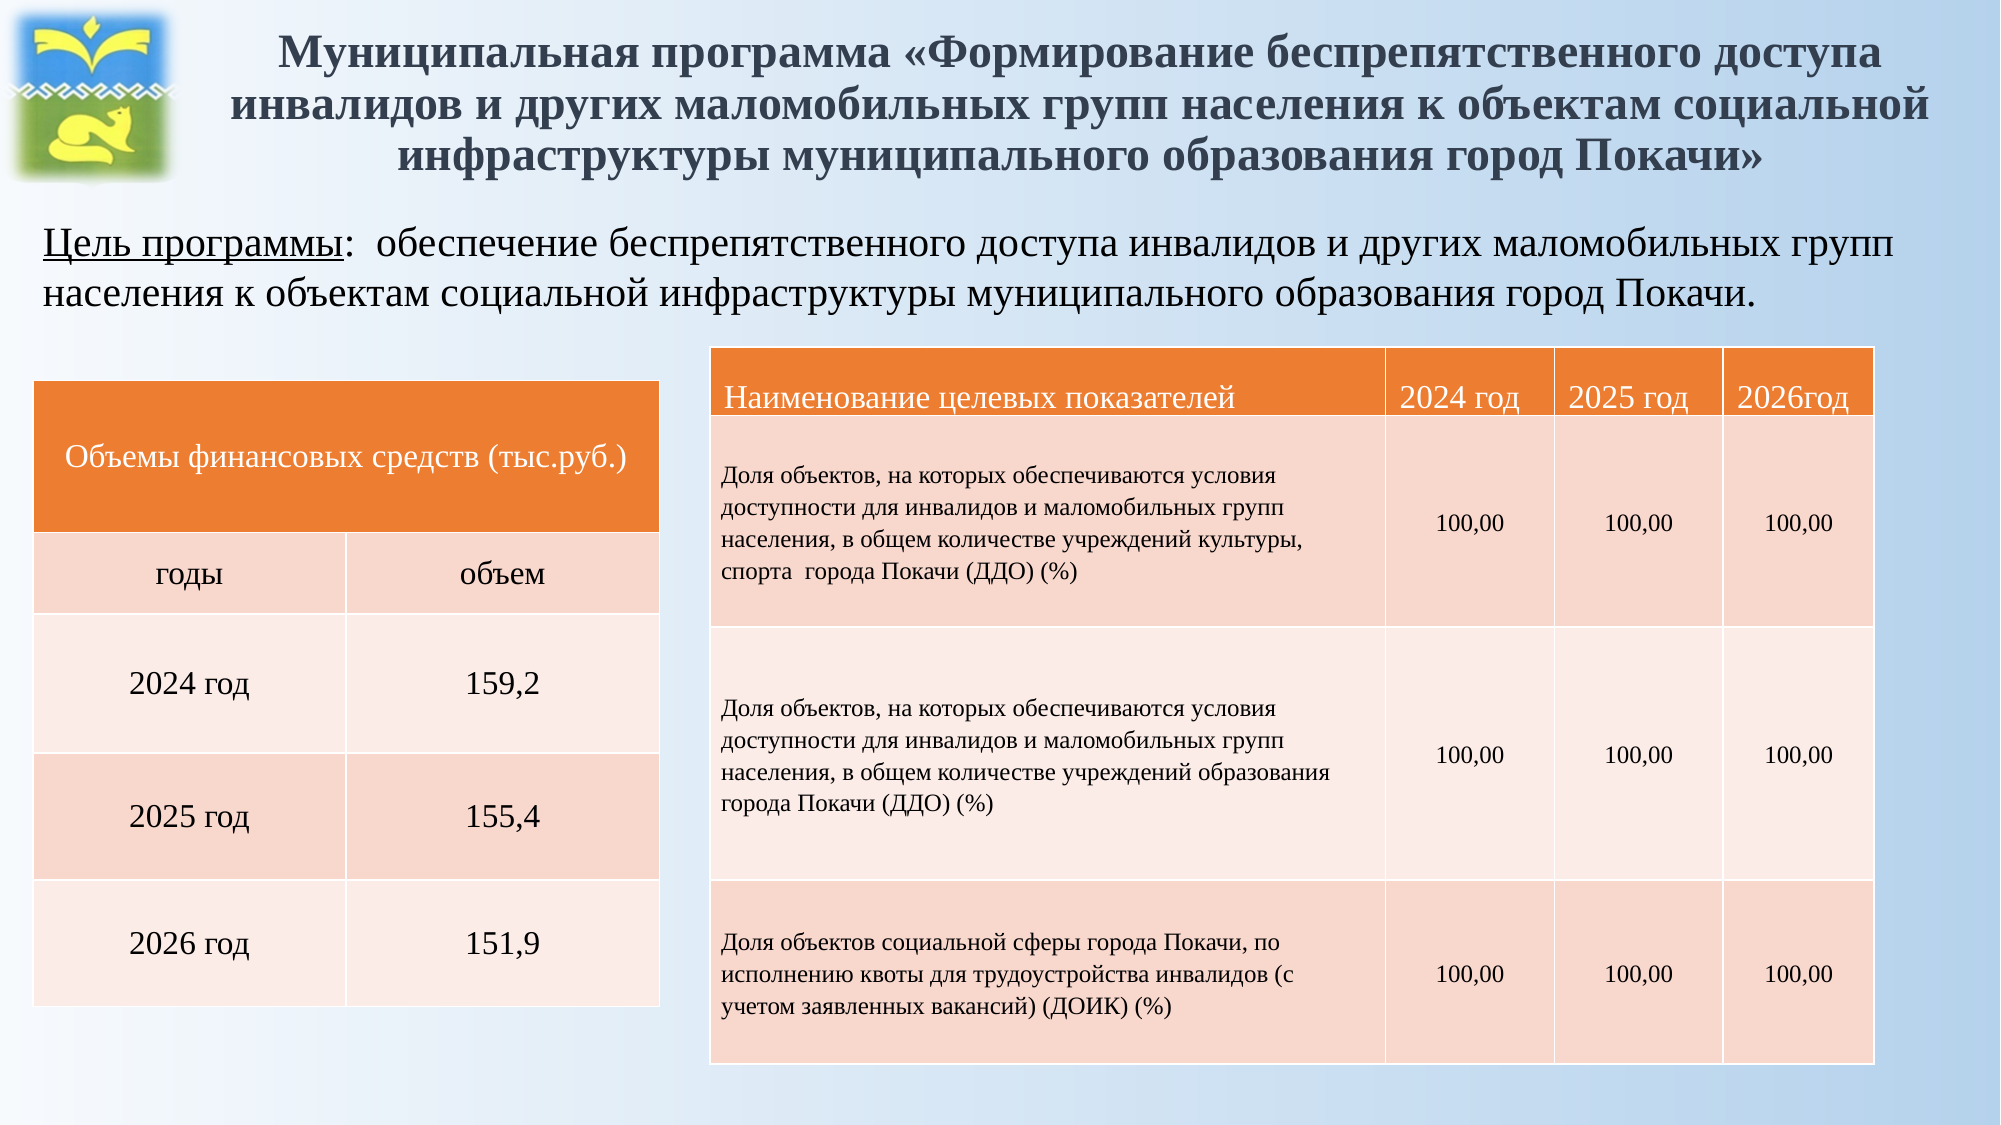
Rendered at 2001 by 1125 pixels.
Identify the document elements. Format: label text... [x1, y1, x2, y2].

table_header 2025 год [1555, 348, 1722, 415]
table_cell 100,00 [1386, 416, 1554, 626]
table_cell 2024 год [34, 615, 345, 752]
table_cell 155,4 [347, 754, 659, 879]
table_cell 100,00 [1724, 628, 1873, 879]
table_cell годы [34, 533, 345, 613]
table_header Объемы финансовых средств (тыс.руб.) [34, 381, 659, 532]
table_cell 100,00 [1555, 416, 1722, 626]
table_cell 100,00 [1724, 416, 1873, 626]
table_cell Доля объектов, на которых обеспечиваются условия доступности для инвалидов и маломобильных групп населения, в общем количестве учреждений культуры, спорта города Покачи (ДДО) (%) [711, 416, 1385, 626]
table_cell Доля объектов, на которых обеспечиваются условия доступности для инвалидов и маломобильных групп населения, в общем количестве учреждений образования города Покачи (ДДО) (%) [711, 628, 1385, 879]
picture [0, 0, 184, 193]
table_cell 151,9 [347, 881, 659, 1006]
table_header 2024 год [1386, 348, 1554, 415]
table_cell Доля объектов социальной сферы города Покачи, по исполнению квоты для трудоустройства инвалидов (с учетом заявленных вакансий) (ДОИК) (%) [711, 881, 1385, 1063]
table_cell объем [347, 533, 659, 613]
text_box Цель программы: обеспечение беспрепятственного доступа инвалидов и других маломобильных групп населения к объектам социальной инфраструктуры муниципального образования город Покачи. [28, 207, 1972, 323]
table_cell 100,00 [1386, 628, 1554, 879]
table_cell 159,2 [347, 615, 659, 752]
table_cell 2025 год [34, 754, 345, 879]
table_cell 100,00 [1724, 881, 1873, 1063]
table_header 2026год [1724, 348, 1873, 415]
table_cell 100,00 [1555, 881, 1722, 1063]
table_cell 100,00 [1386, 881, 1554, 1063]
table_header Наименование целевых показателей [711, 348, 1385, 415]
table_cell 2026 год [34, 881, 345, 1006]
table_cell 100,00 [1555, 628, 1722, 879]
title Муниципальная программа «Формирование беспрепятственного доступа инвалидов и других маломобильных групп населения к объектам социальной инфраструктуры муниципального образования город Покачи» [163, 18, 2000, 197]
